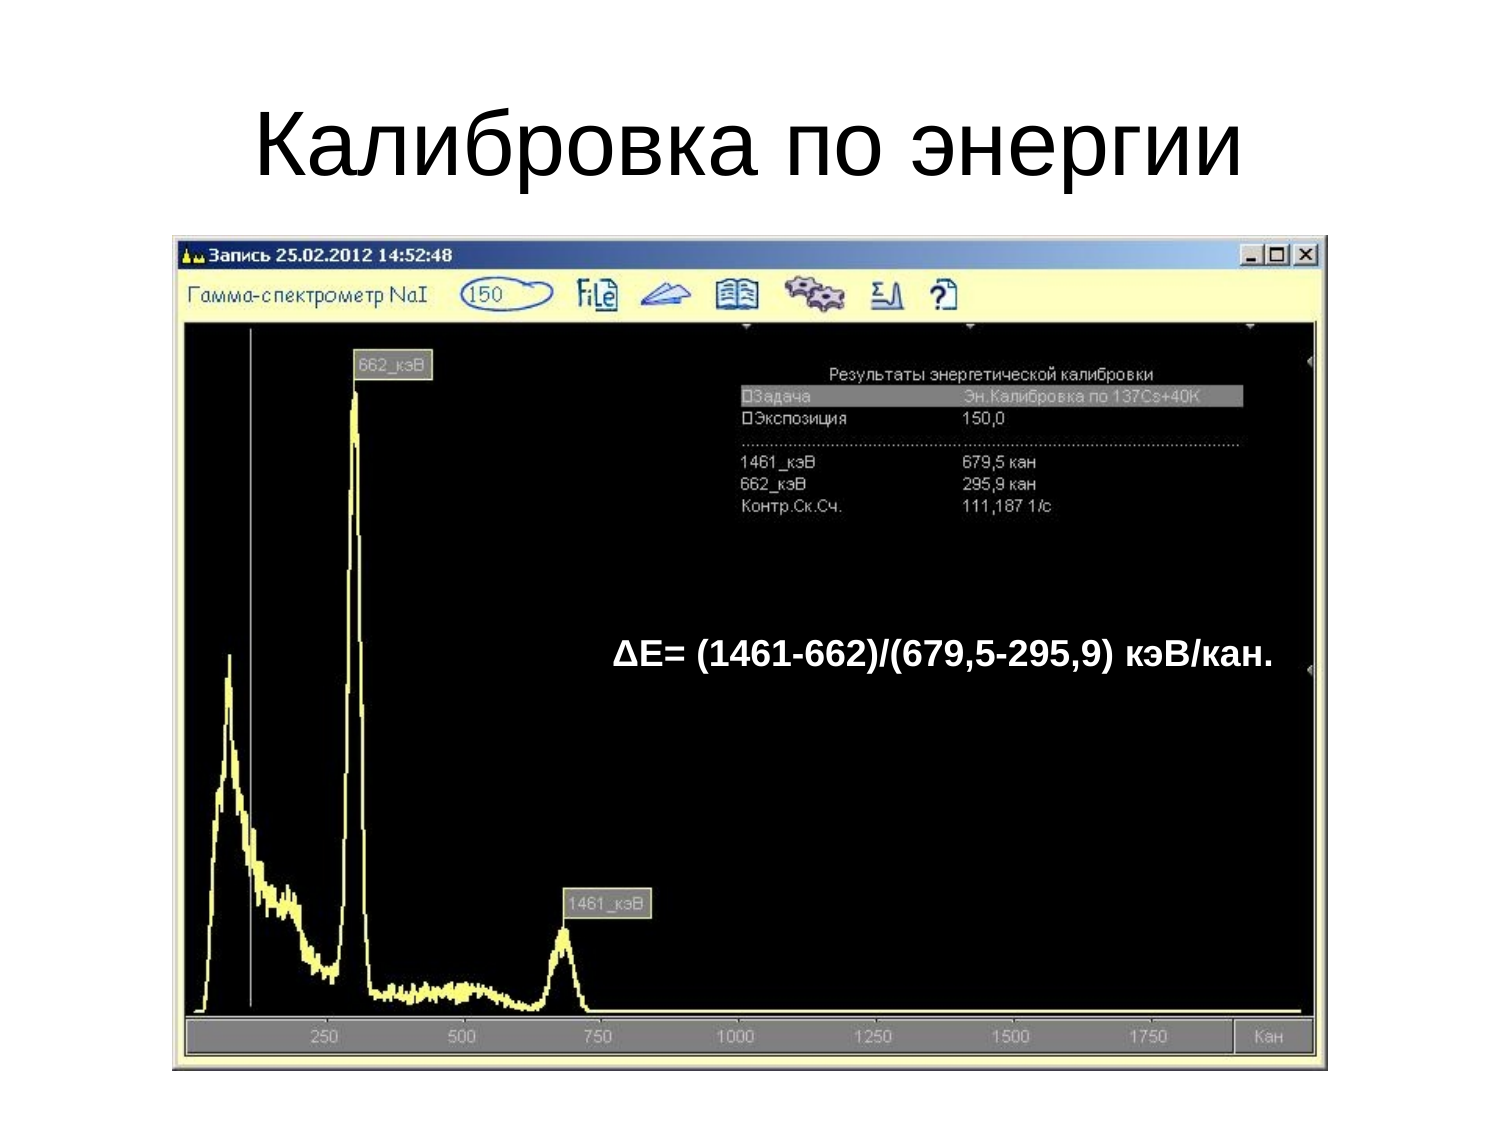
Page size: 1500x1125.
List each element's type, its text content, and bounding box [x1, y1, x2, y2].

title Калибровка по энергии [75, 45, 1425, 233]
picture [172, 235, 1328, 1071]
